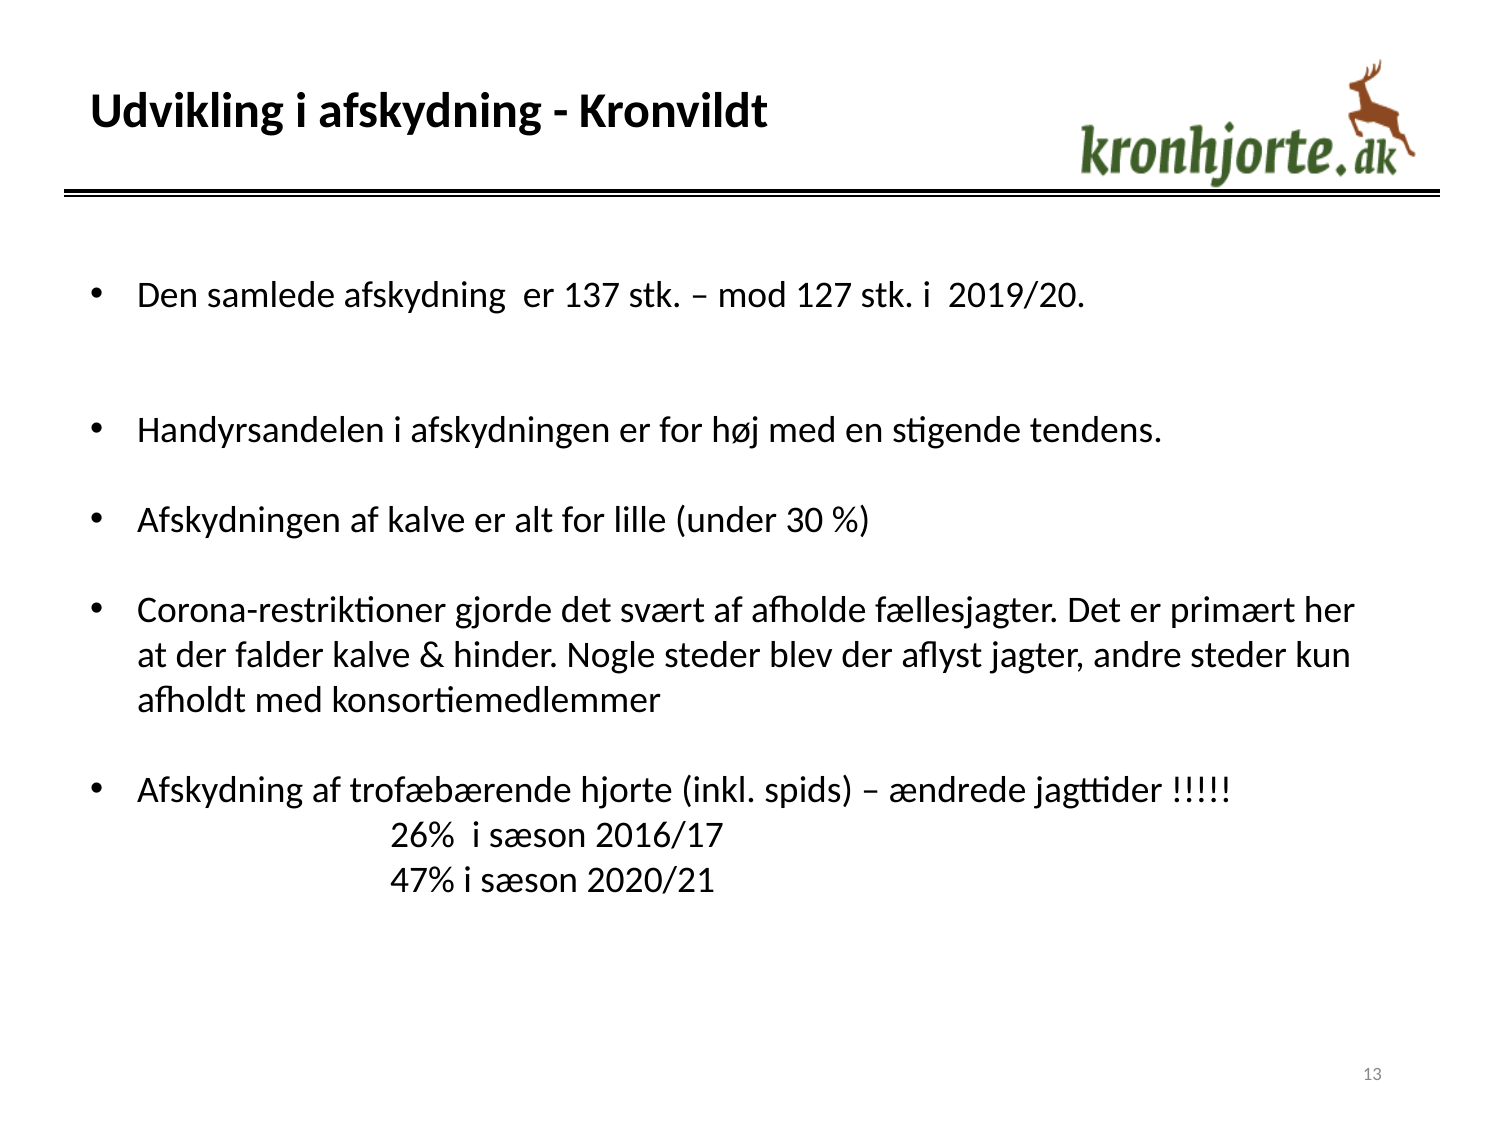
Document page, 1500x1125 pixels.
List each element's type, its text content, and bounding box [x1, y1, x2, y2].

text_box Den samlede afskydning er 137 stk. – mod 127 stk. i 2019/20. Handyrsandelen i afskydningen er for høj med en stigende tendens. Afskydningen af kalve er alt for lille (under 30 %) Corona-restriktioner gjorde det svært af afholde fællesjagter. Det er primært her at der falder kalve & hinder. Nogle steder blev der aflyst jagter, andre steder kun afholdt med konsortiemedlemmer Afskydning af trofæbærende hjorte (inkl. spids) – ændrede jagttider !!!!! 26% i sæson 2016/17 47% i sæson 2020/21 [75, 262, 1400, 1009]
title Udvikling i afskydning - Kronvildt [75, 7, 1425, 183]
slide_number 13 [1059, 1042, 1397, 1103]
picture [1080, 183, 1417, 189]
